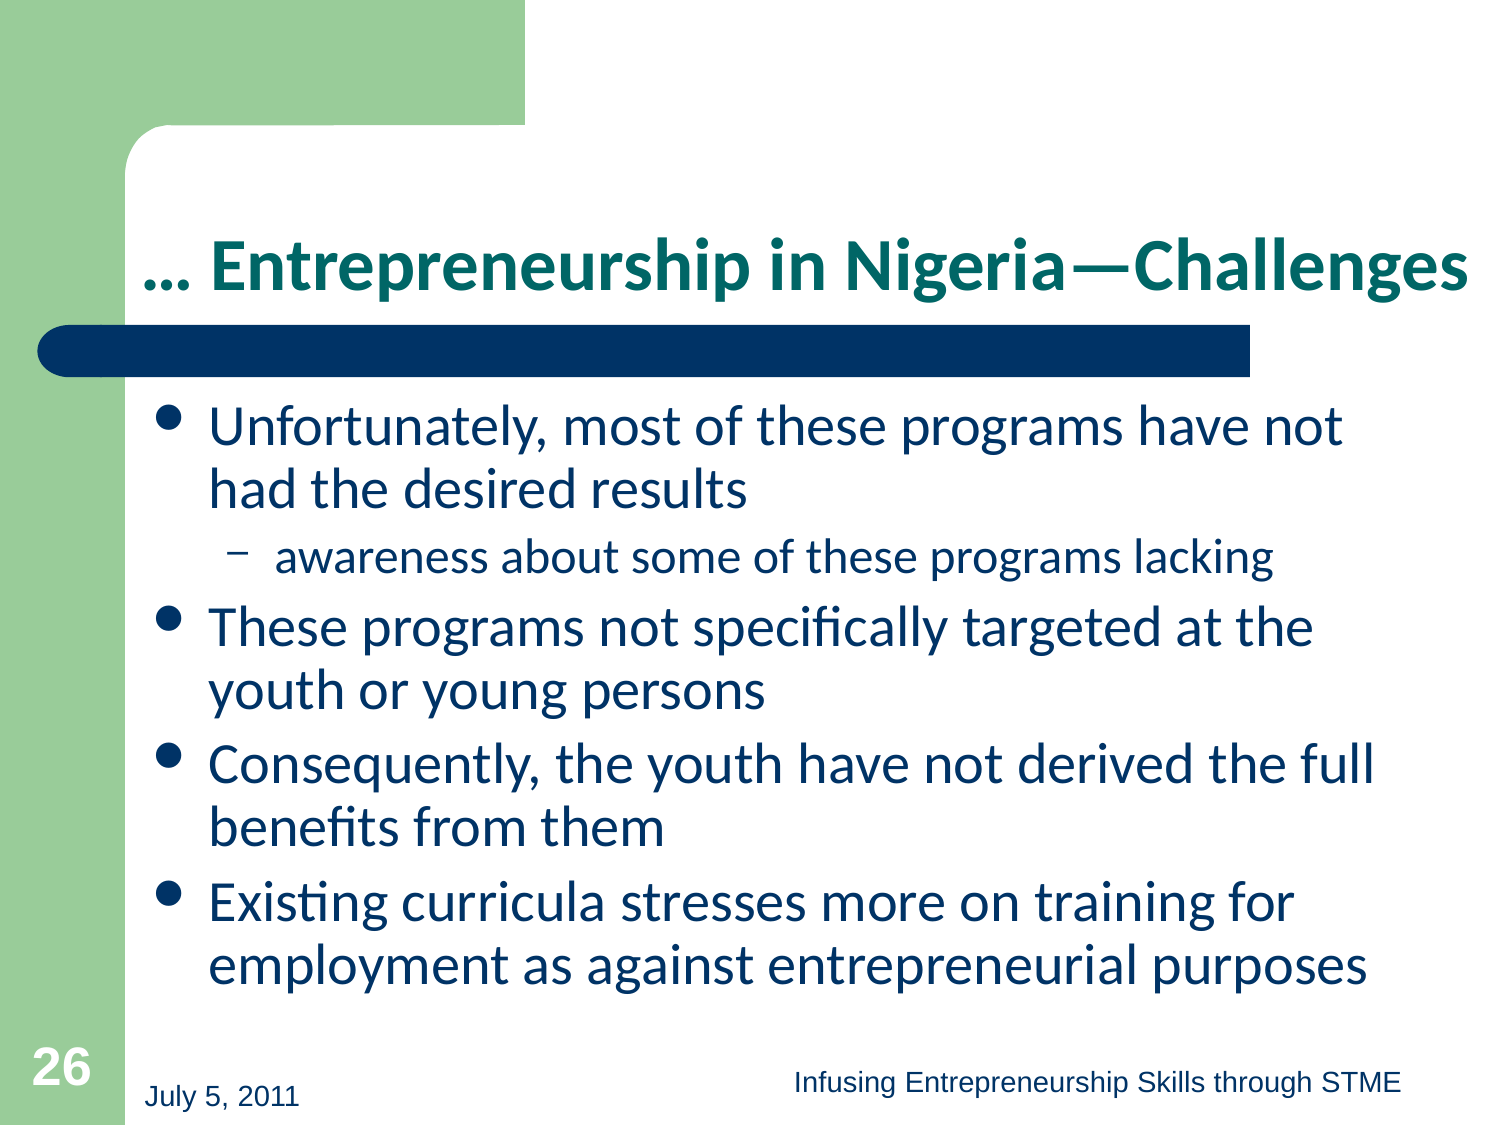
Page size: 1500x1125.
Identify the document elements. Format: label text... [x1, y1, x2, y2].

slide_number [129, 1041, 480, 1121]
slide_number 26 [13, 1023, 111, 1105]
list Unfortunately, most of these programs have not had the desired results awareness about some of these programs lacking These programs not specifically targeted at the youth or young persons Consequently, the youth have not derived the full benefits from them Existing curricula stresses more on training for employment as against entrepreneurial purposes [137, 387, 1448, 1036]
title … Entrepreneurship in Nigeria—Challenges [124, 124, 1500, 315]
footer Infusing Entrepreneurship Skills through STME [702, 1036, 1495, 1107]
